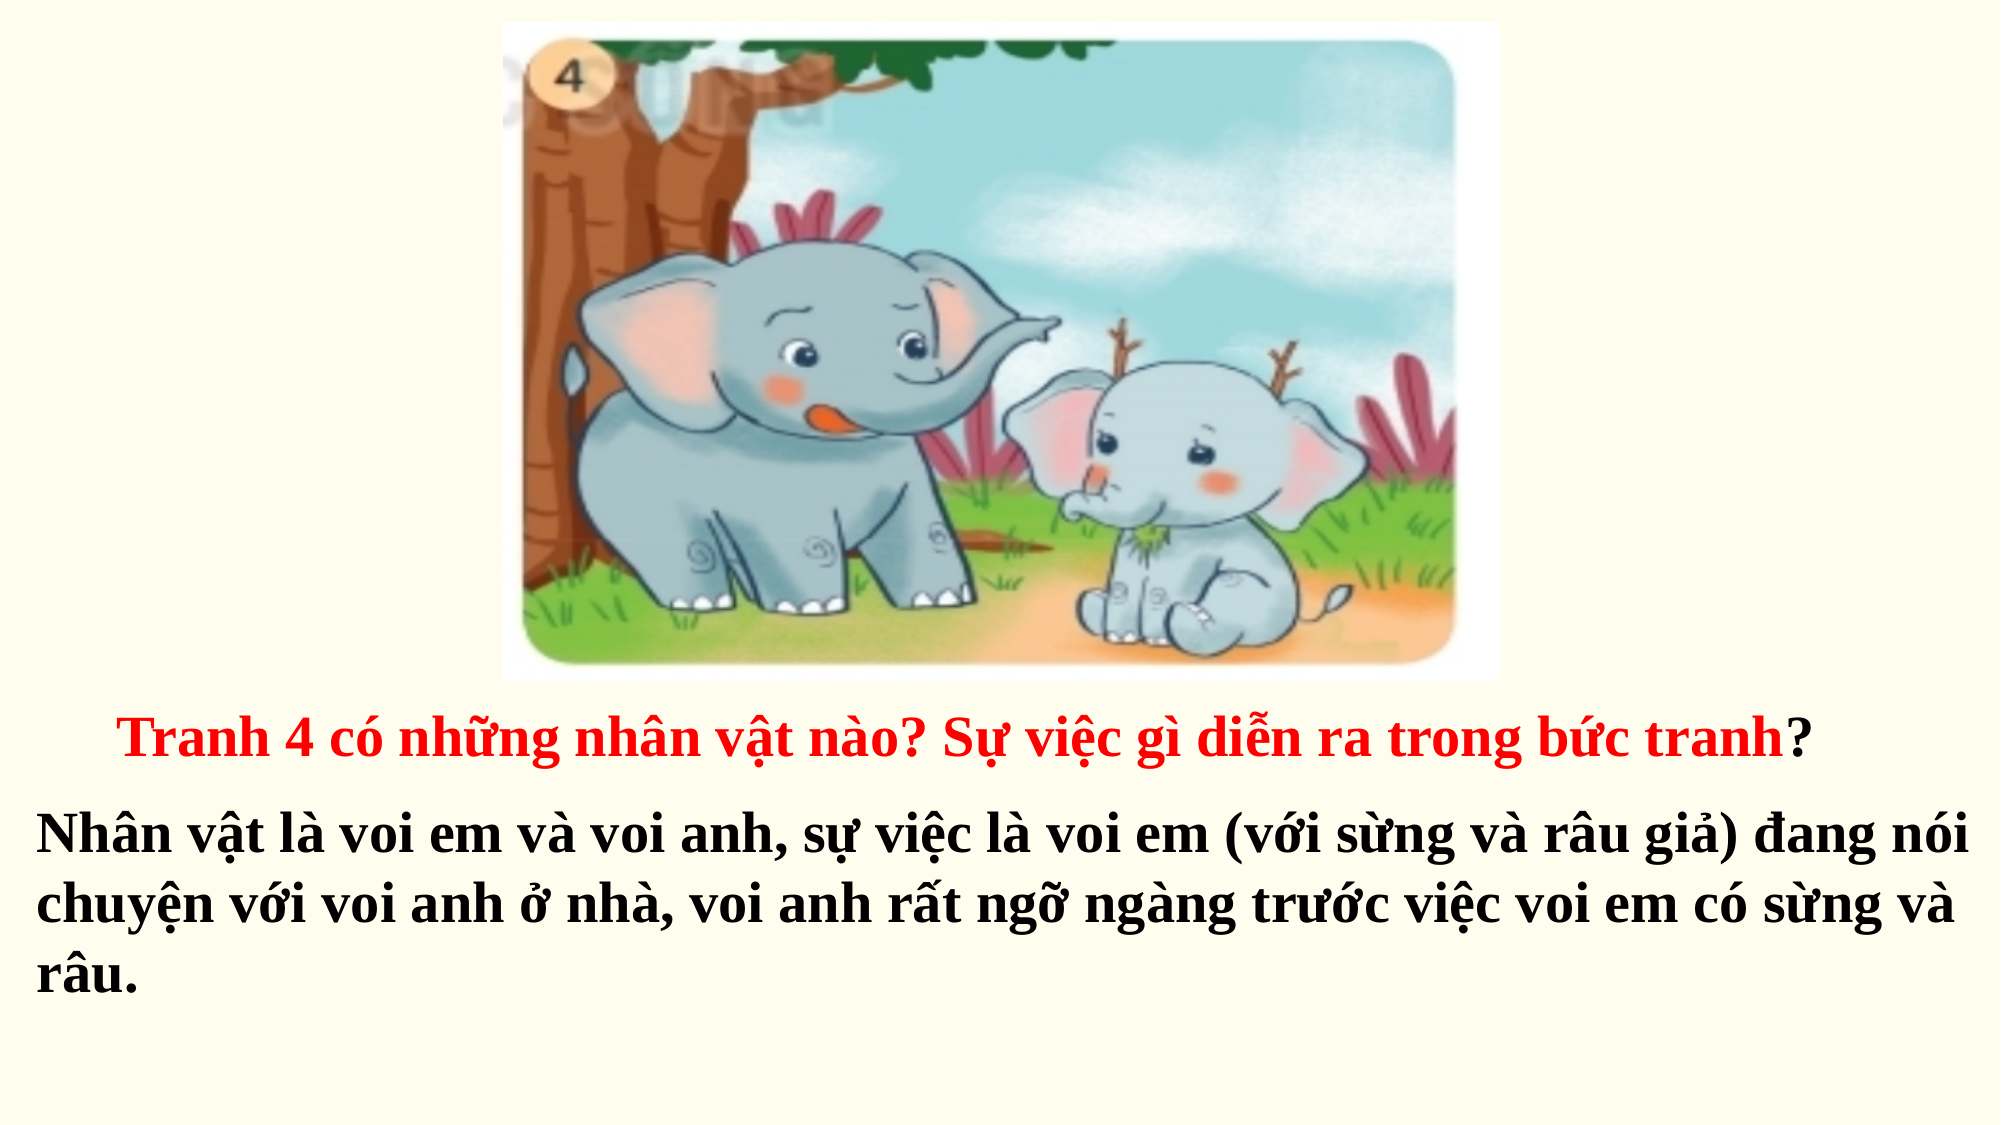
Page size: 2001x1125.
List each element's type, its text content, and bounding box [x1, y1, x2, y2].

text_box Nhân vật là voi em và voi anh, sự việc là voi em (với sừng và râu giả) đang nói chuyện với voi anh ở nhà, voi anh rất ngỡ ngàng trước việc voi em có sừng và râu. [22, 786, 2000, 1012]
text_box Tranh 4 có những nhân vật nào? Sự việc gì diễn ra trong bức tranh? [102, 690, 1844, 776]
picture [503, 22, 1500, 681]
